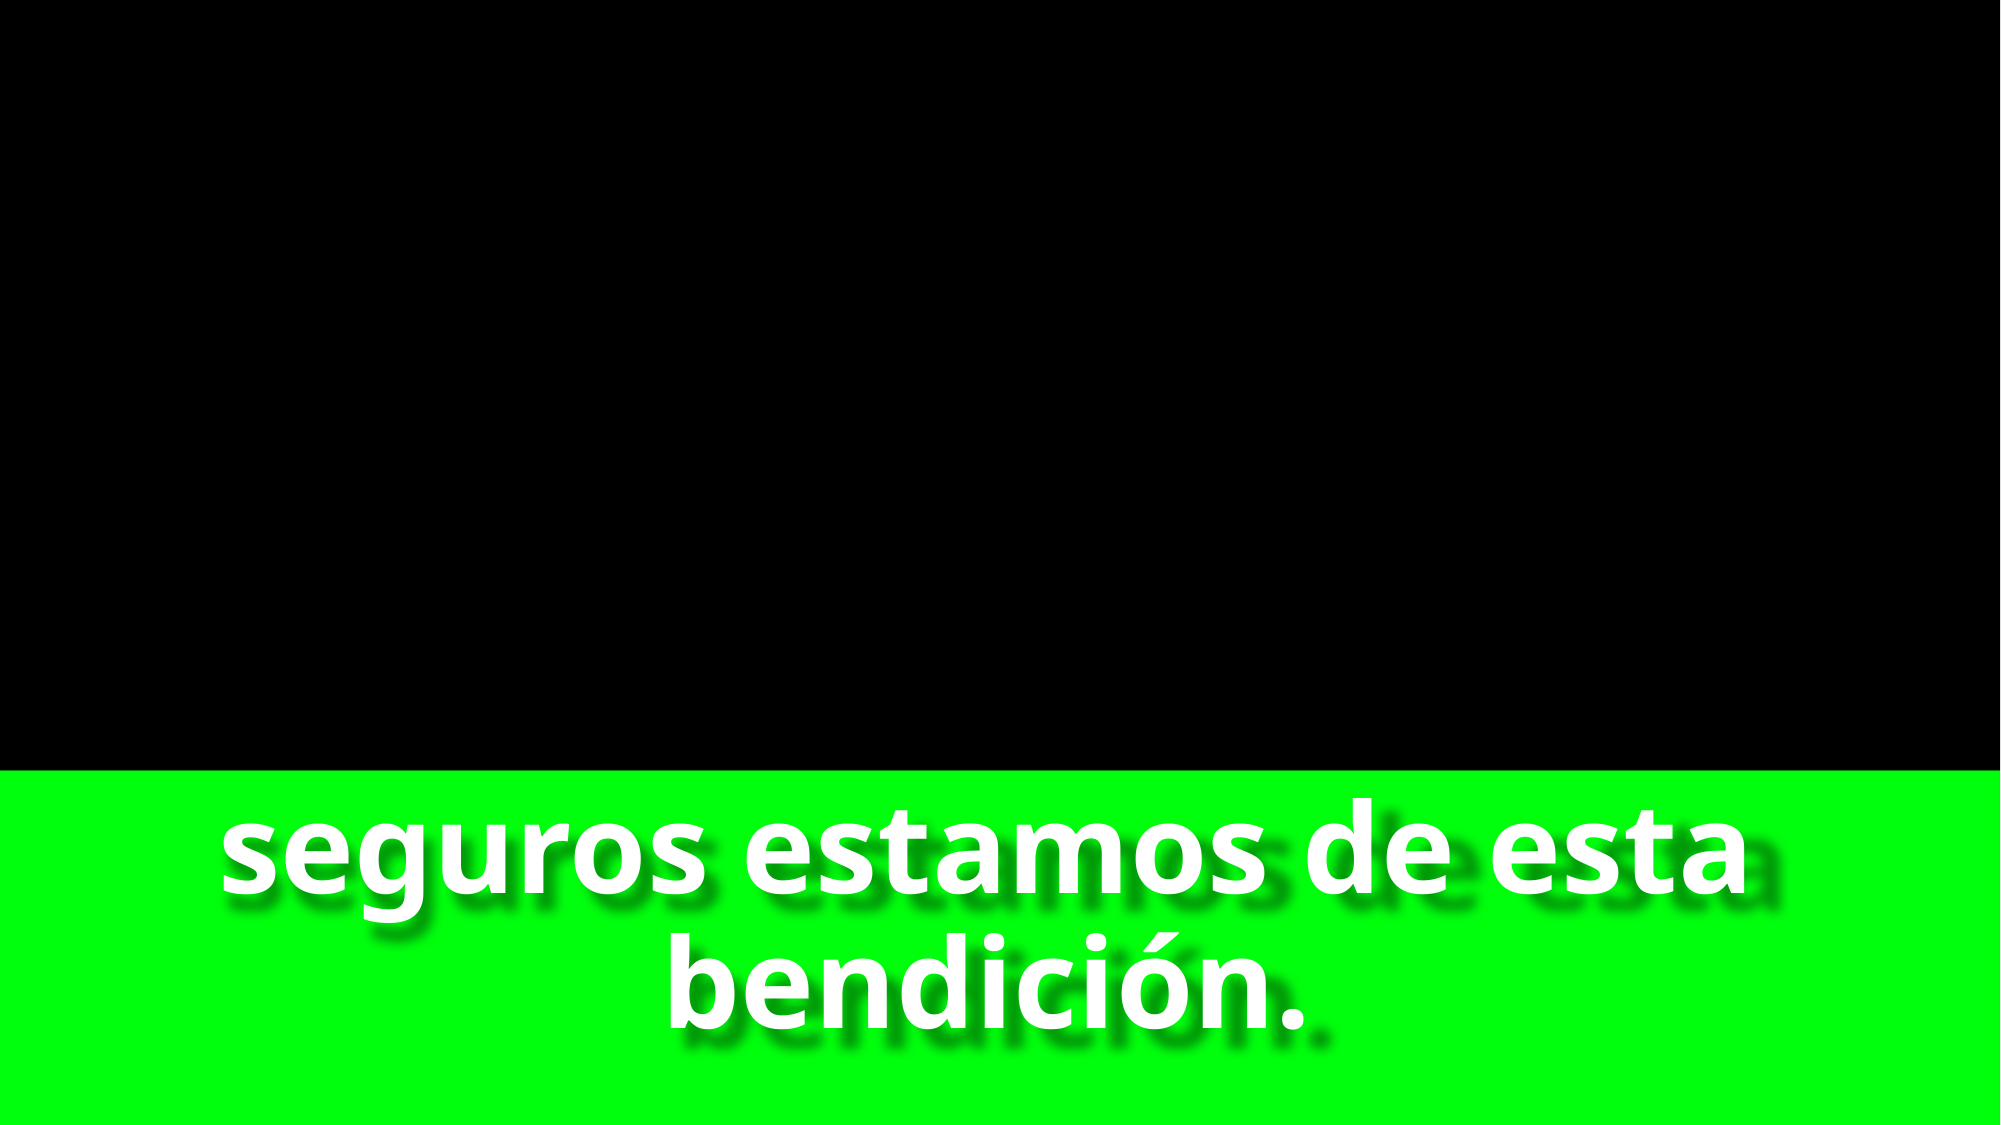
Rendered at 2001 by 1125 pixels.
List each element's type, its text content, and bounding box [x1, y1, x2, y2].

picture [0, 0, 2001, 1125]
title seguros estamos de esta bendición. [12, 811, 1961, 1029]
